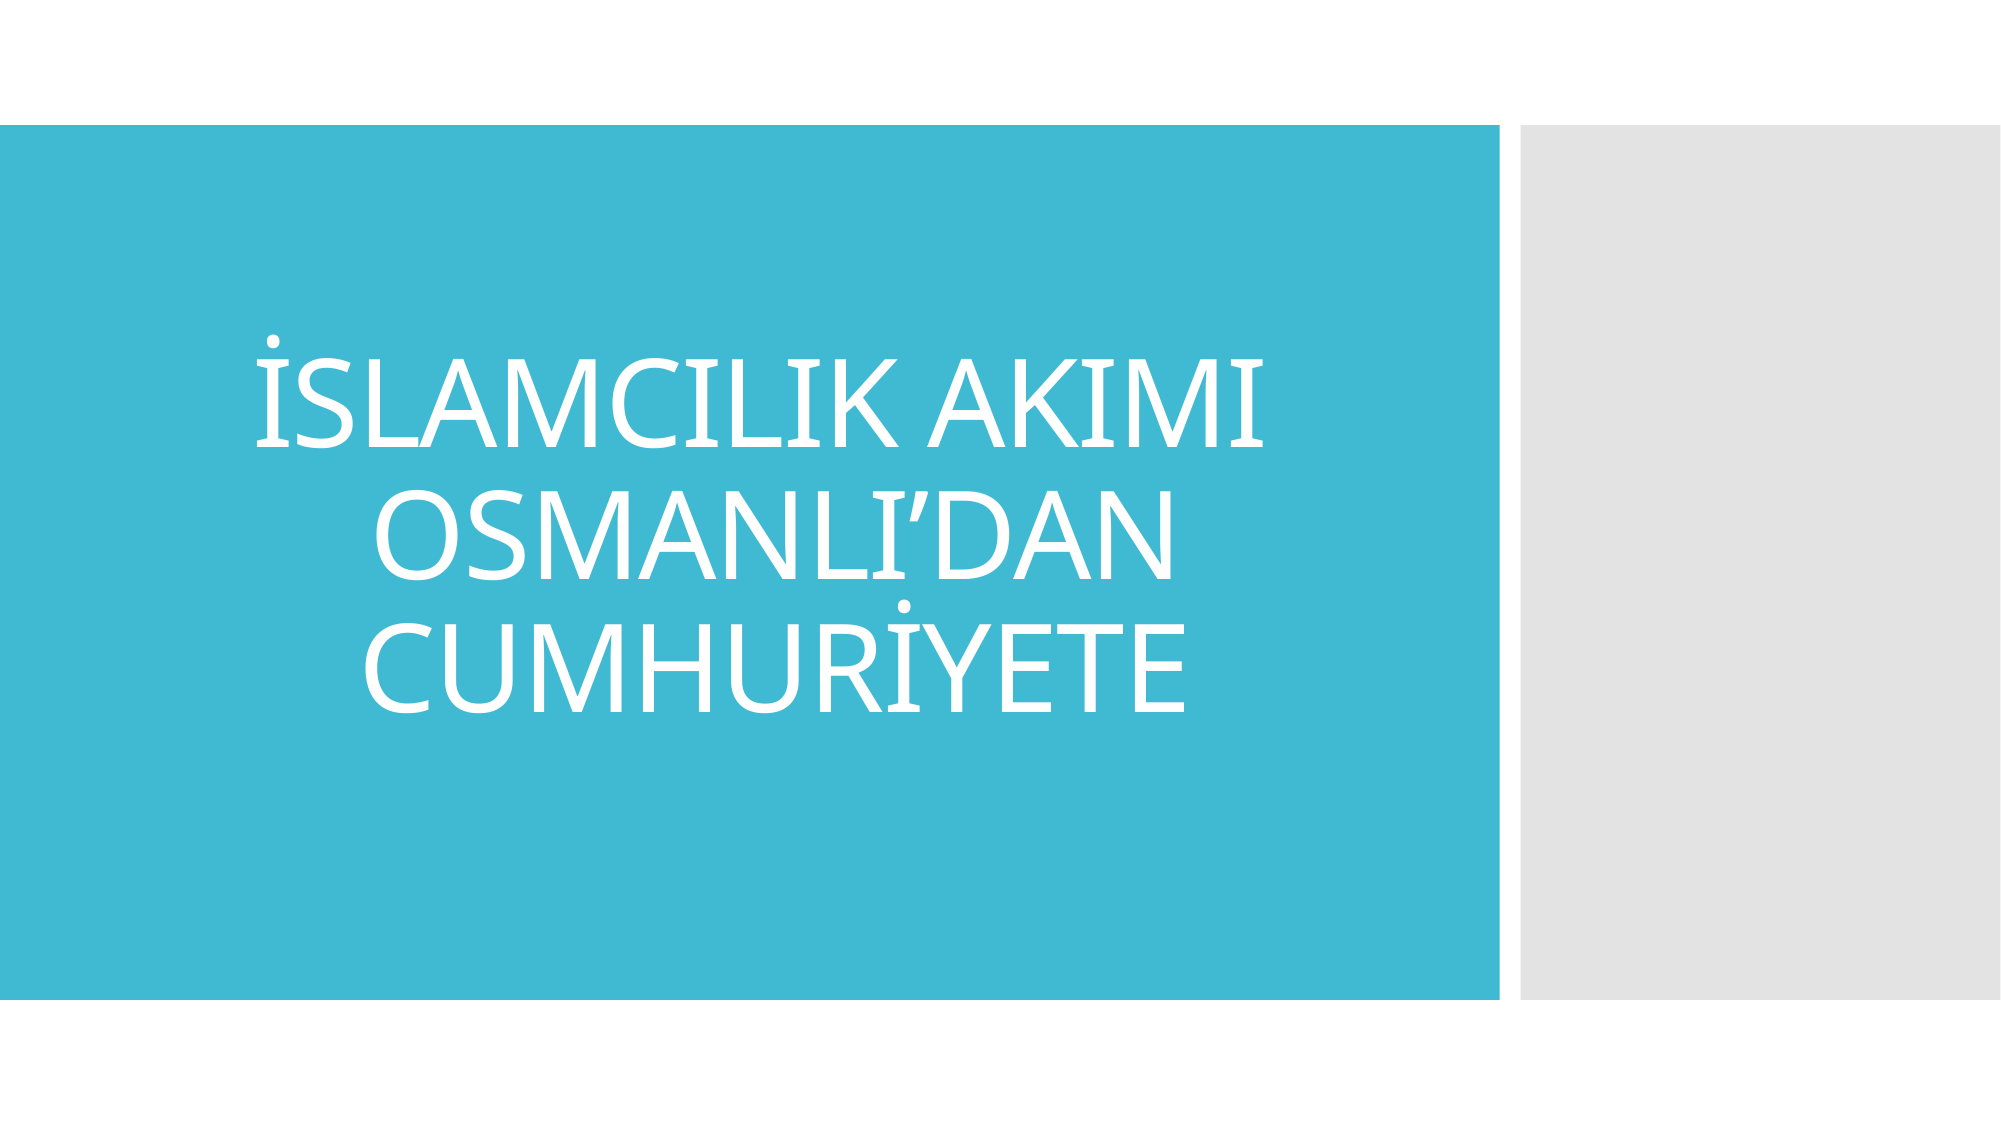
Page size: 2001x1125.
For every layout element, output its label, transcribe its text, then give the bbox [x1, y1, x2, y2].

title İSLAMCILIK AKIMI OSMANLI’DAN CUMHURİYETE [175, 213, 1376, 747]
